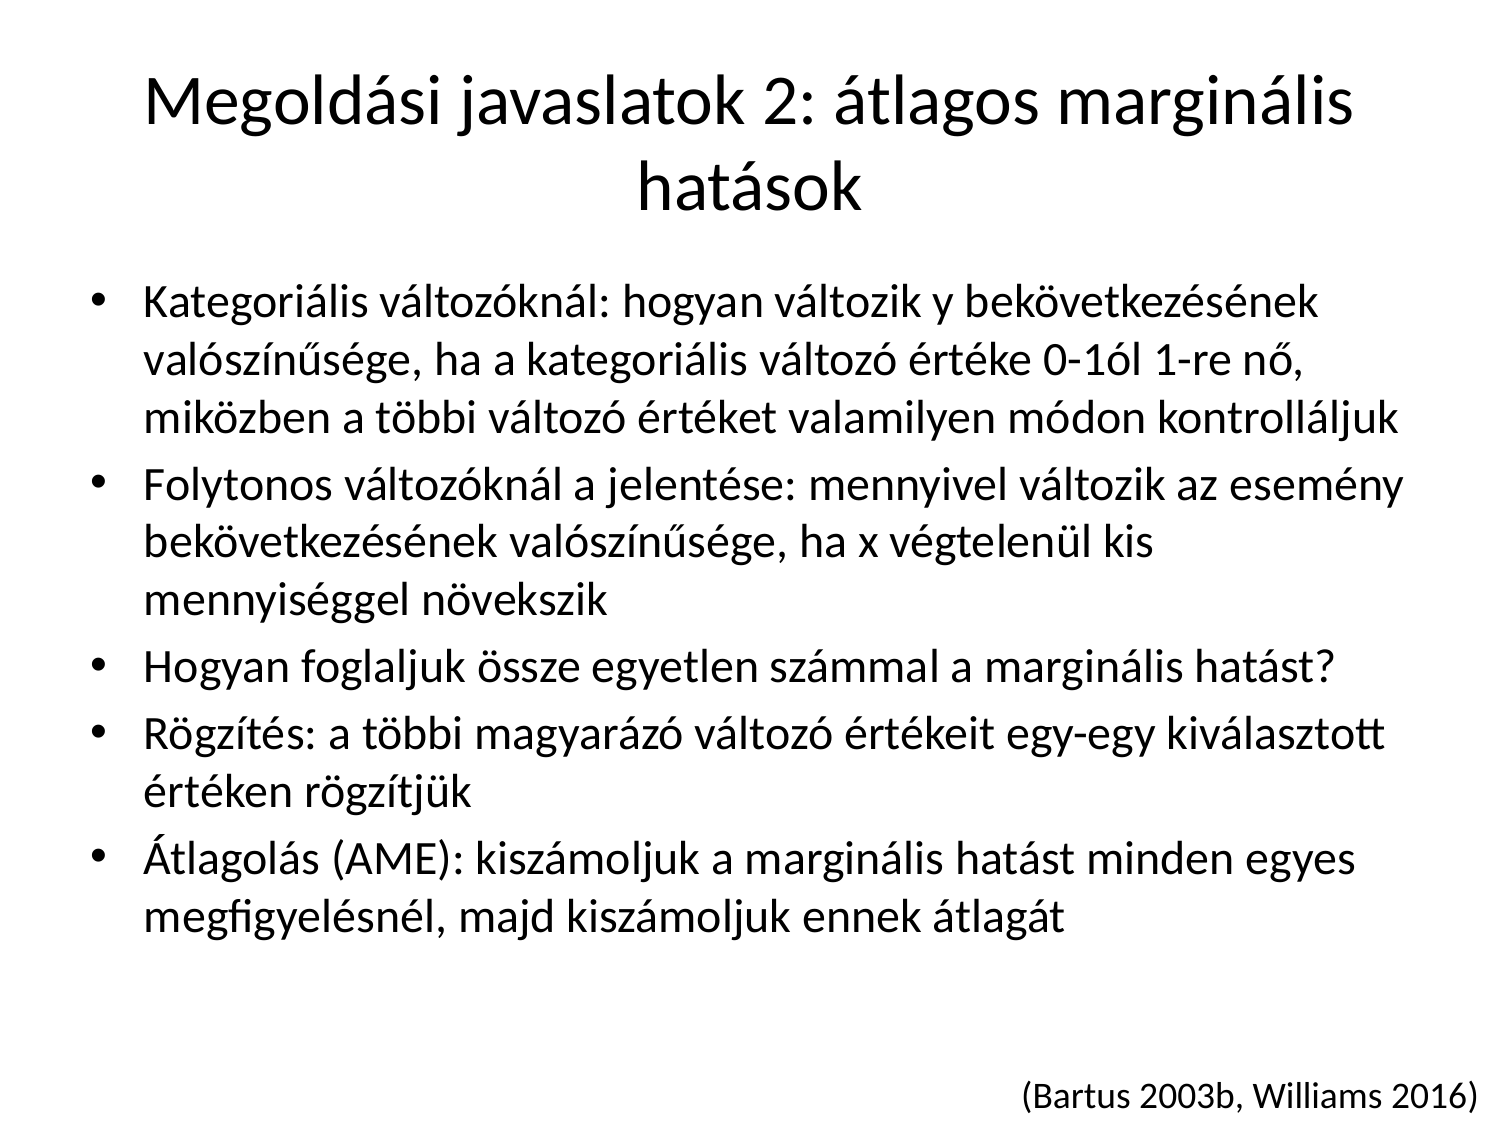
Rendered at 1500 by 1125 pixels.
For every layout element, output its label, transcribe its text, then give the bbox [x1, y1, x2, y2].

list Kategoriális változóknál: hogyan változik y bekövetkezésének valószínűsége, ha a kategoriális változó értéke 0-1ól 1-re nő, miközben a többi változó értéket valamilyen módon kontrolláljuk Folytonos változóknál a jelentése: mennyivel változik az esemény bekövetkezésének valószínűsége, ha x végtelenül kis mennyiséggel növekszik Hogyan foglaljuk össze egyetlen számmal a marginális hatást? Rögzítés: a többi magyarázó változó értékeit egy-egy kiválasztott értéken rögzítjük Átlagolás (AME): kiszámoljuk a marginális hatást minden egyes megfigyelésnél, majd kiszámoljuk ennek átlagát [75, 262, 1425, 1005]
text_box (Bartus 2003b, Williams 2016) [987, 1063, 1494, 1124]
title Megoldási javaslatok 2: átlagos marginális hatások [75, 45, 1425, 233]
